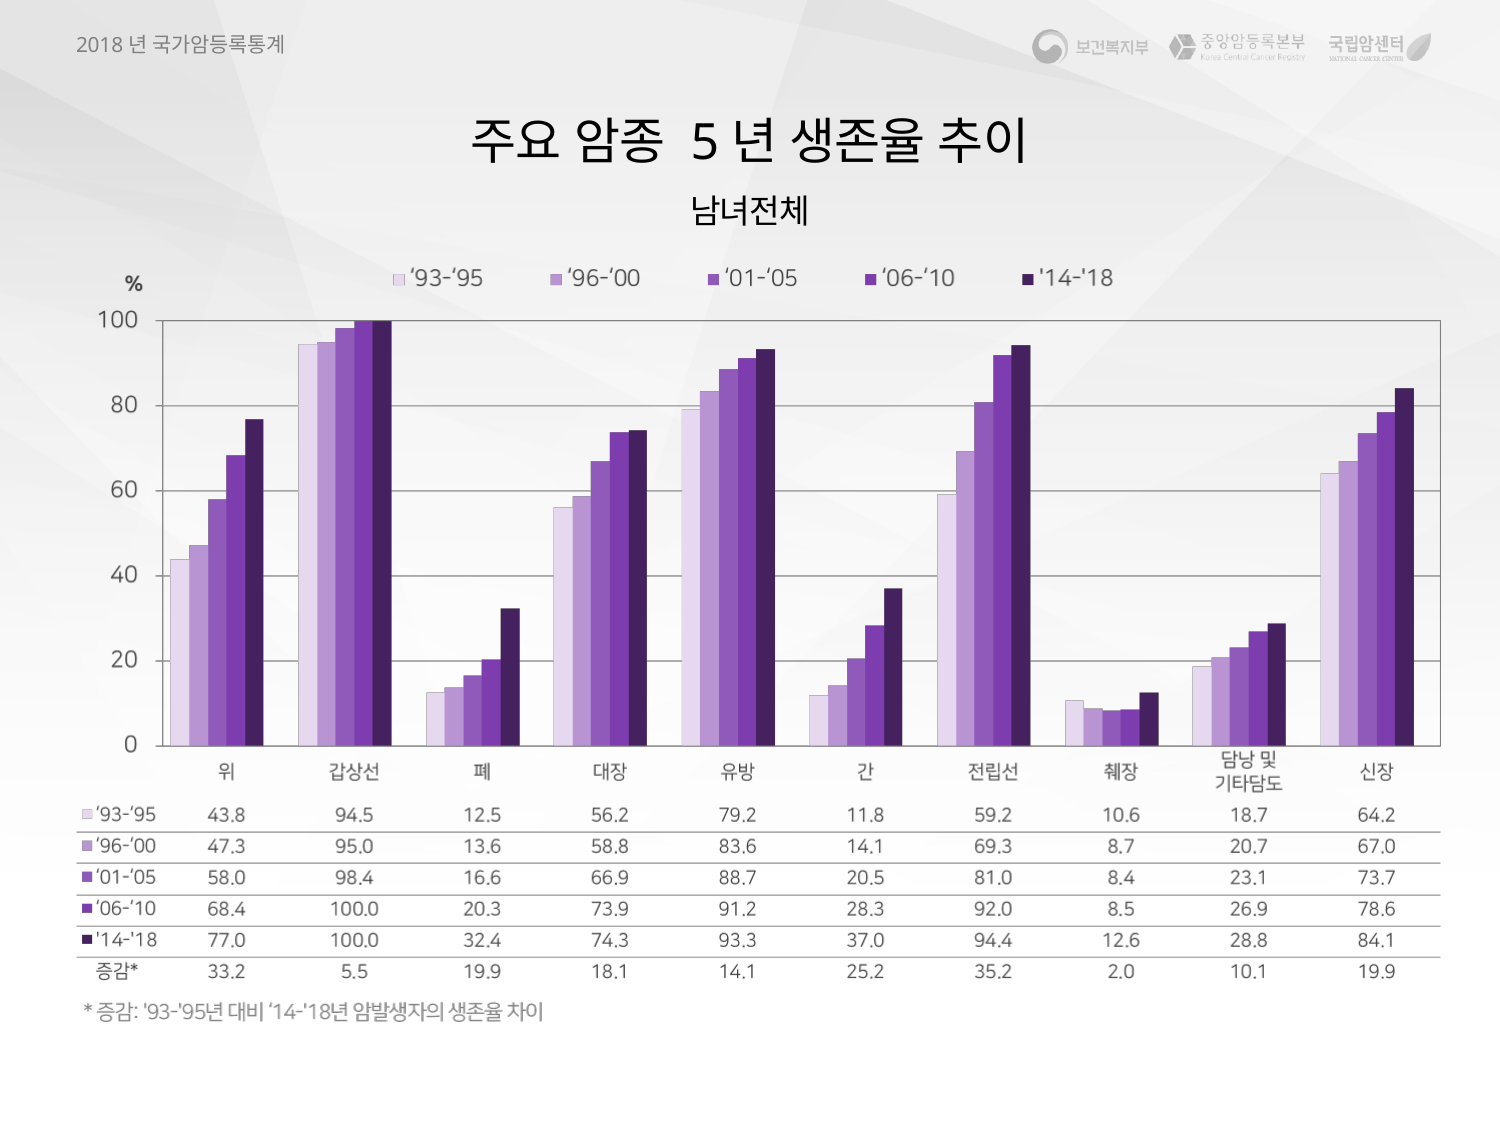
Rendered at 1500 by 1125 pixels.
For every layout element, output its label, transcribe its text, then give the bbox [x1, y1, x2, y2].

picture [12, 210, 1462, 1089]
text_box 주요 암종 5년 생존율 추이 남녀전체 [334, 102, 1166, 210]
